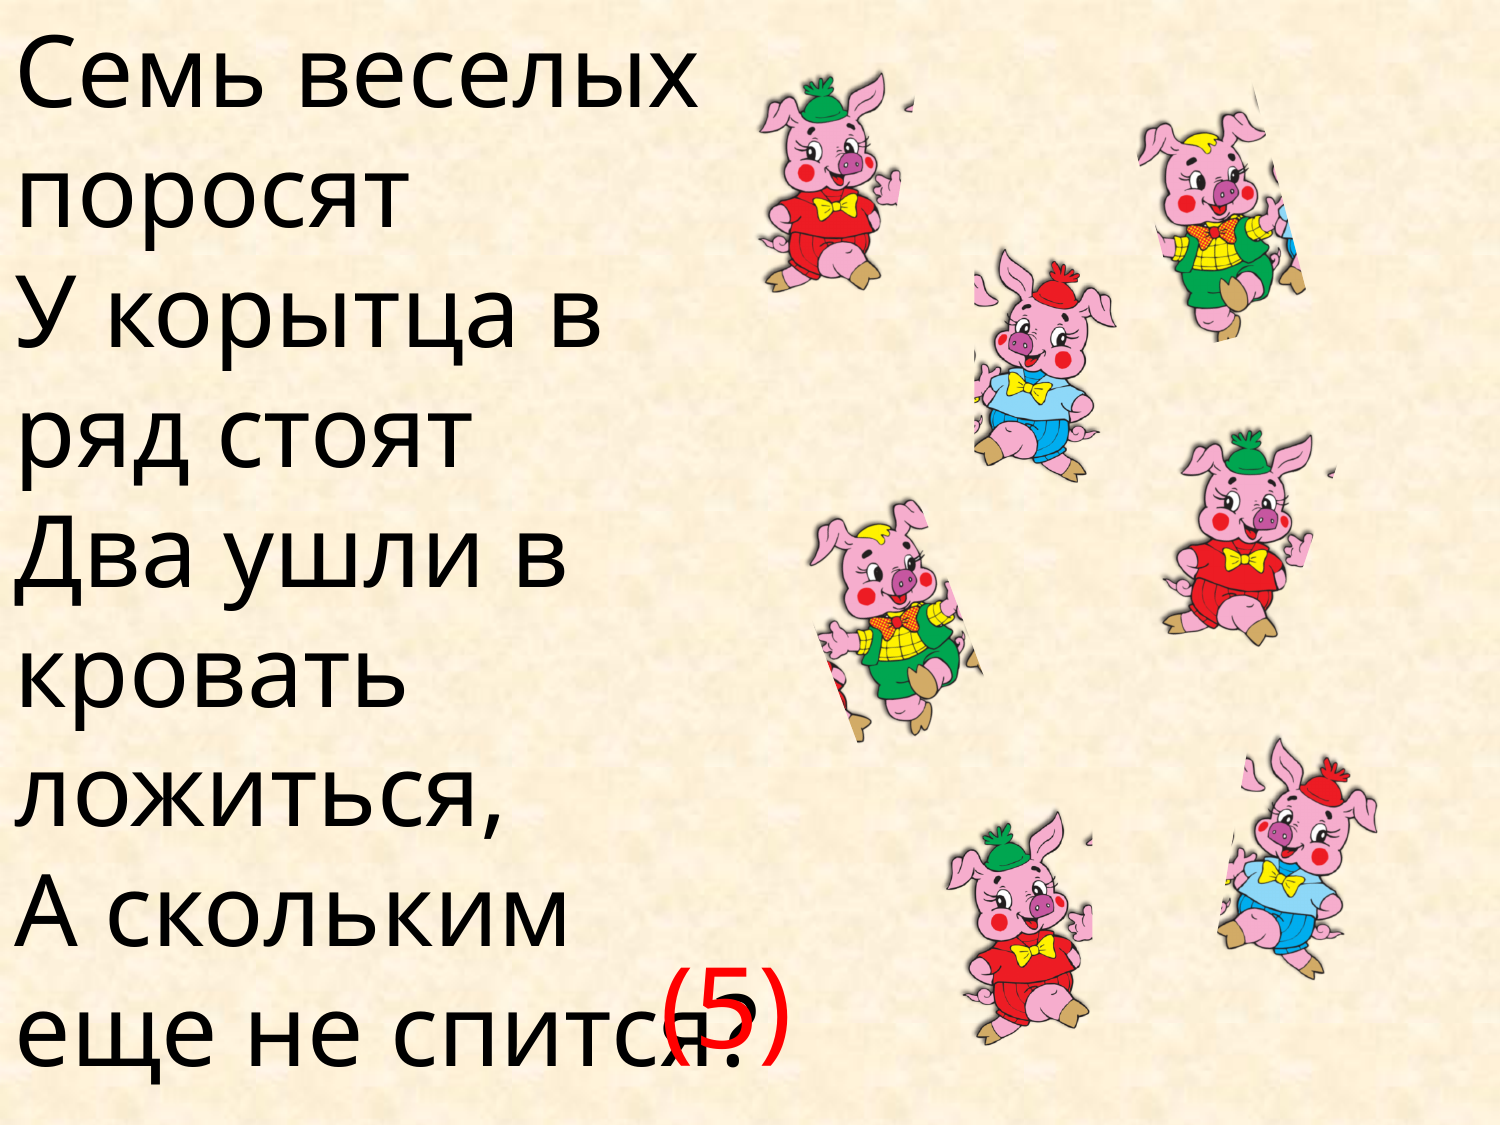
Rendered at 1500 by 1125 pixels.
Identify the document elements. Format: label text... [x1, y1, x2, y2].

text_box Семь веселых поросят У корытца в ряд стоят Два ушли в кровать ложиться, А скольким еще не спится? [0, 0, 798, 1125]
picture [713, 0, 1500, 1125]
text_box (5) [616, 928, 807, 1079]
